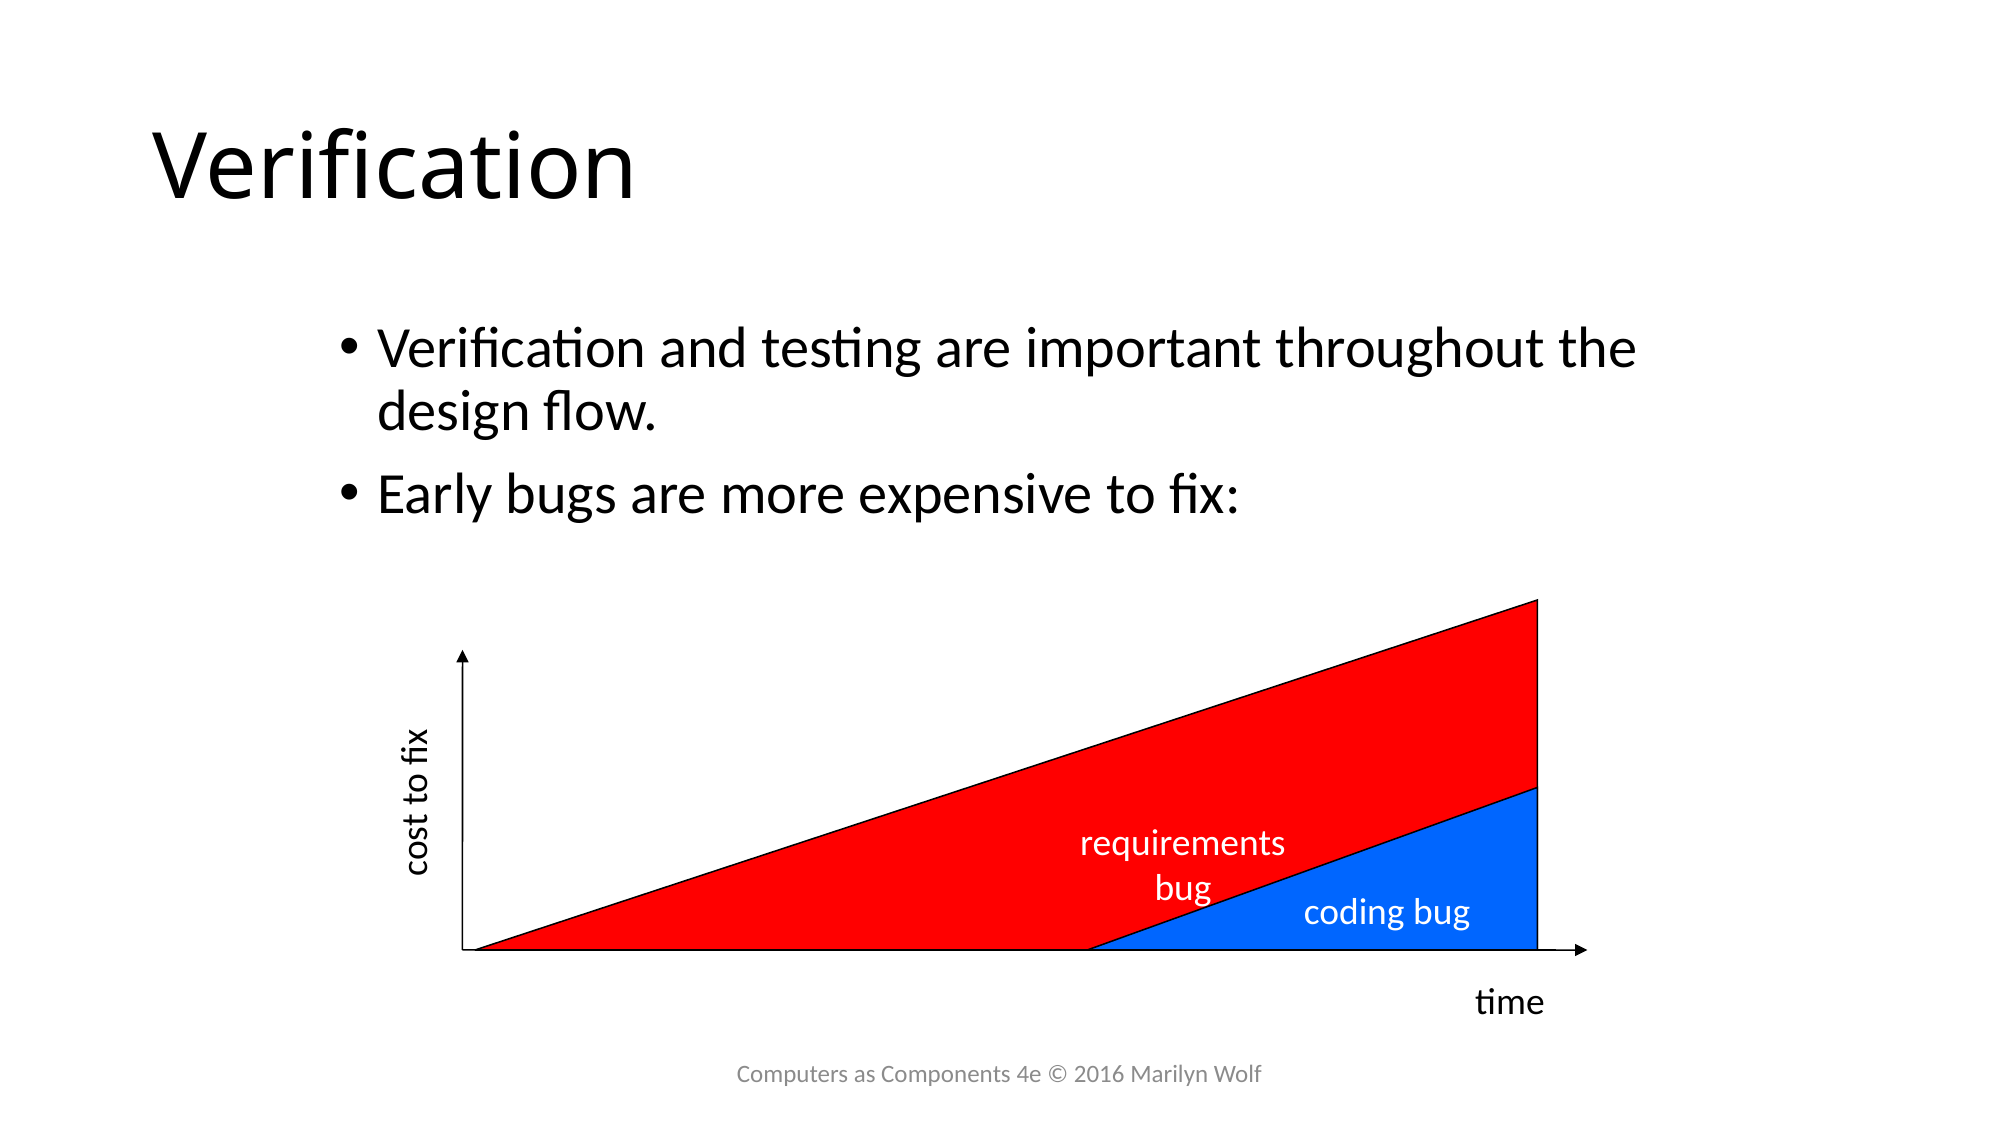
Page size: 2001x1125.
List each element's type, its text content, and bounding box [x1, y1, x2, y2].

text_box requirements bug [477, 600, 1538, 949]
footer Computers as Components 4e © 2016 Marilyn Wolf [662, 1042, 1338, 1103]
text_box time [1460, 969, 1560, 1029]
text_box [462, 943, 1588, 957]
list Verification and testing are important throughout the design flow. Early bugs are more expensive to fix: [324, 309, 1667, 600]
title Verification [137, 59, 1863, 278]
text_box coding bug [1087, 787, 1538, 950]
text_box [456, 649, 469, 949]
text_box cost to fix [382, 714, 442, 891]
